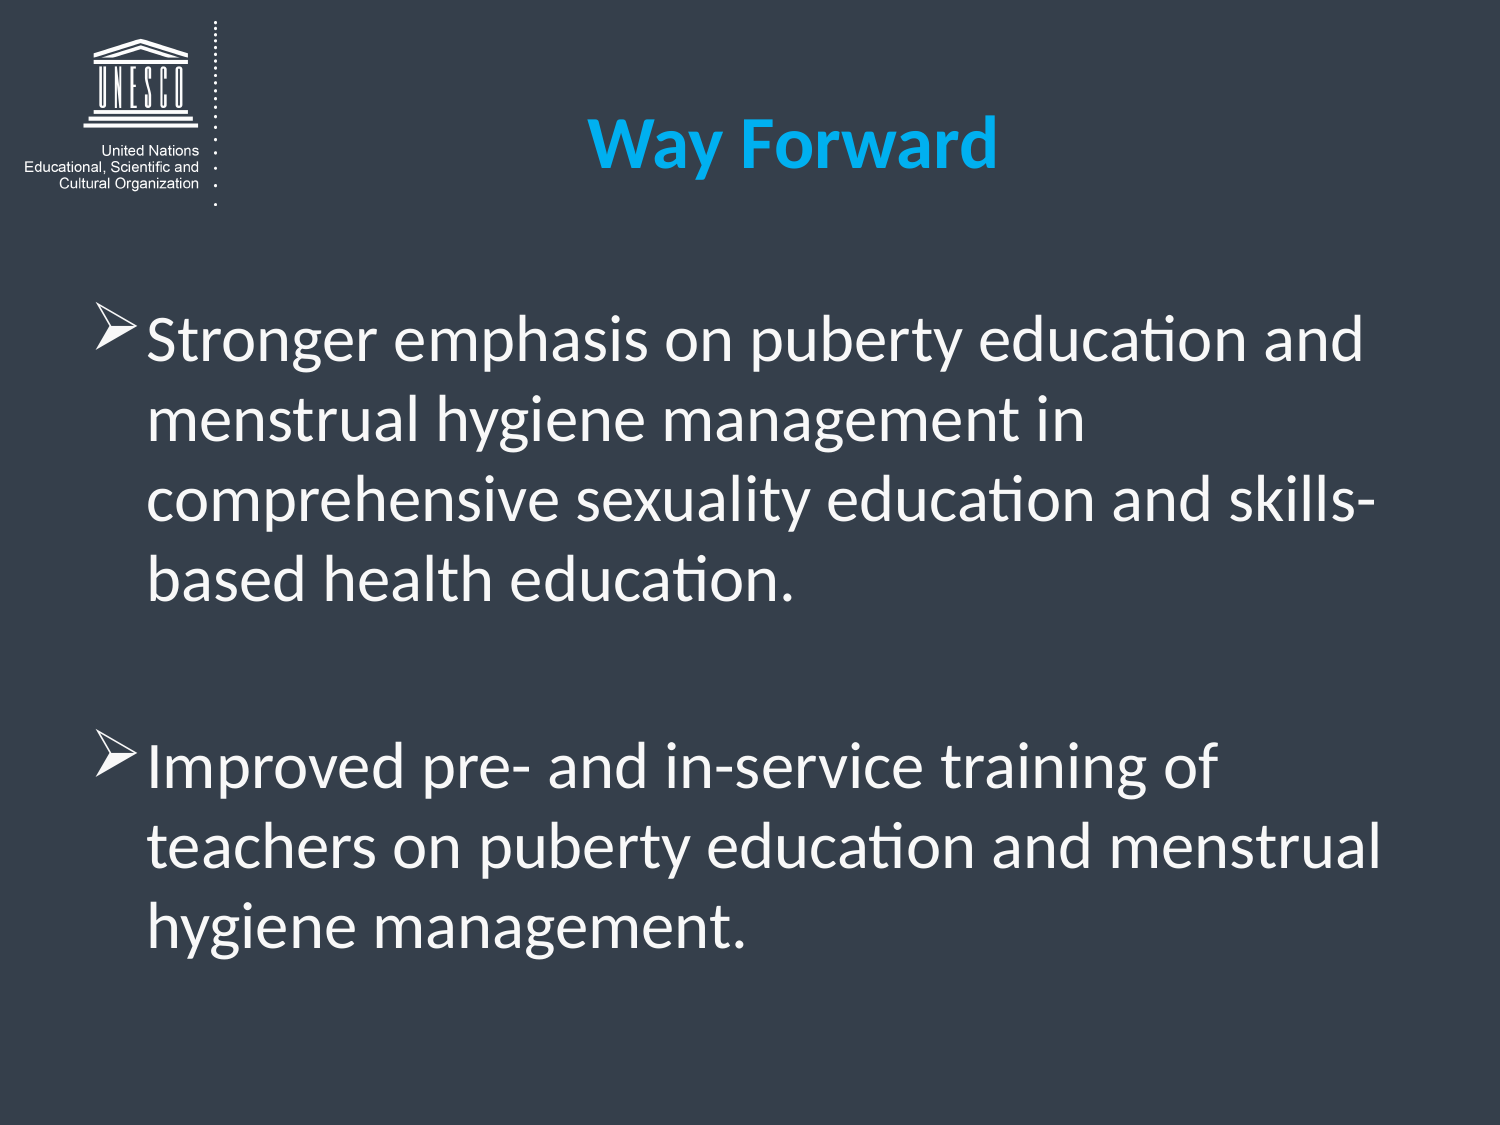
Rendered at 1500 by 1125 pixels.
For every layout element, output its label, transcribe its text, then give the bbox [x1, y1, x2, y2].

picture [23, 21, 217, 206]
title Way Forward [162, 45, 1425, 233]
list Stronger emphasis on puberty education and menstrual hygiene management in comprehensive sexuality education and skills-based health education. Improved pre- and in-service training of teachers on puberty education and menstrual hygiene management. [75, 287, 1425, 1063]
